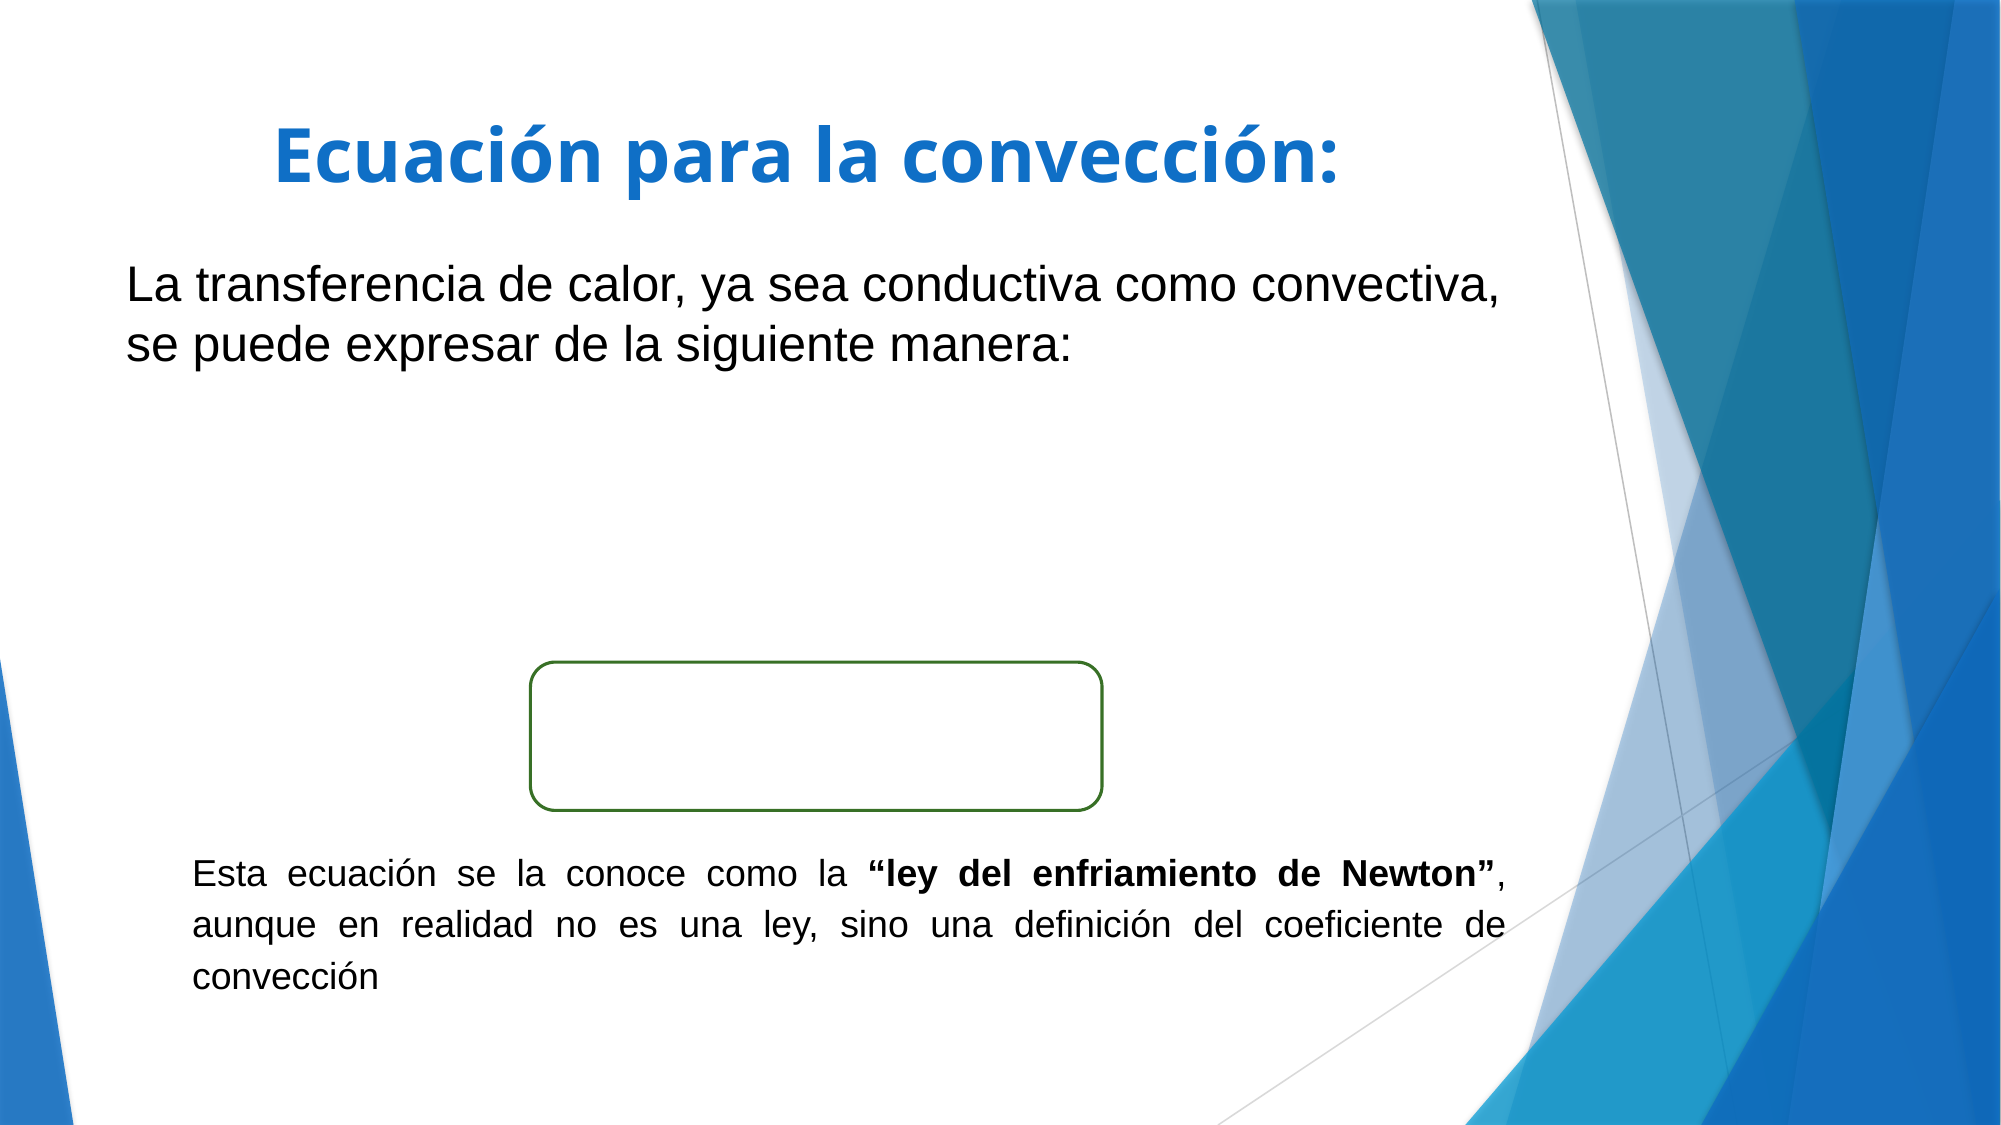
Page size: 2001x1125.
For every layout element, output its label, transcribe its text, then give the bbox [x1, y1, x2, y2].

text_box Esta ecuación se la conoce como la “ley del enfriamiento de Newton”, aunque en realidad no es una ley, sino una definición del coeficiente de convección [177, 834, 1522, 1005]
title Ecuación para la convección: [111, 99, 1522, 244]
